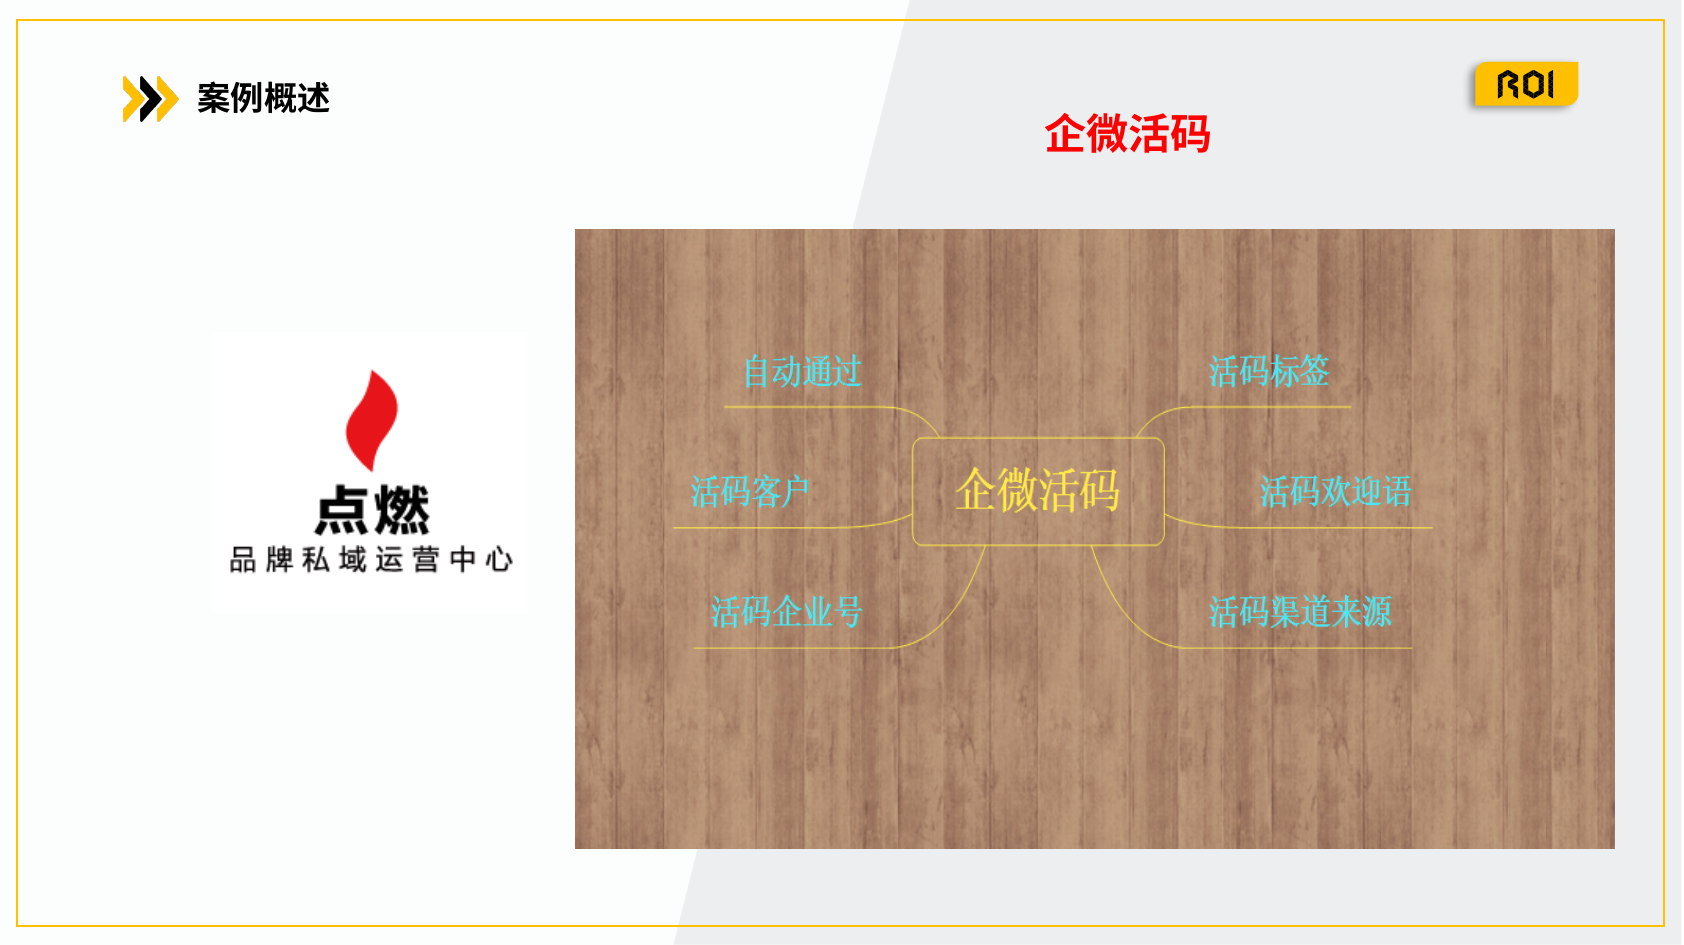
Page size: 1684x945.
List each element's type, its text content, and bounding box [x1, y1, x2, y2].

picture [575, 229, 1615, 849]
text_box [1475, 61, 1579, 106]
text_box [16, 19, 1665, 927]
picture [211, 332, 527, 613]
text_box 企微活码 [929, 95, 1327, 159]
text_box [123, 76, 180, 123]
